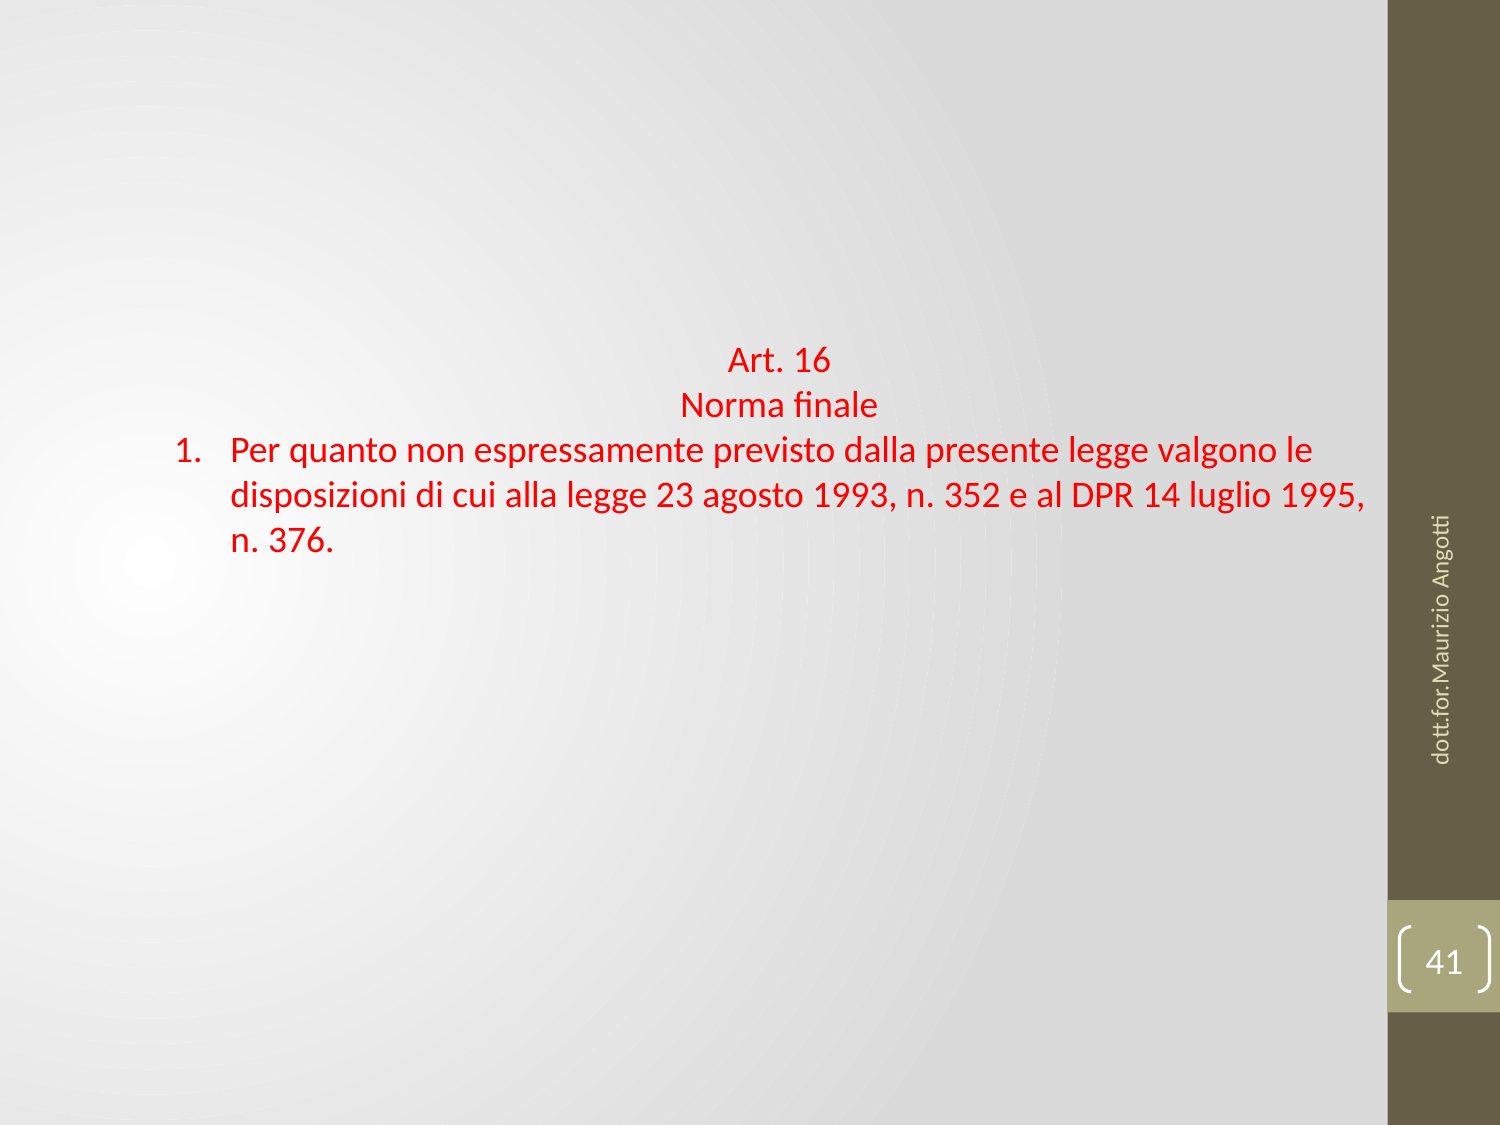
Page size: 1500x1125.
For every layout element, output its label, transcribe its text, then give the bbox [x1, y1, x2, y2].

slide_number 41 [1397, 925, 1492, 994]
text_box Art. 16 Norma finale Per quanto non espressamente previsto dalla presente legge valgono le disposizioni di cui alla legge 23 agosto 1993, n. 352 e al DPR 14 luglio 1995, n. 376. [159, 327, 1400, 613]
footer dott.for.Maurizio Angotti [1408, 500, 1469, 889]
